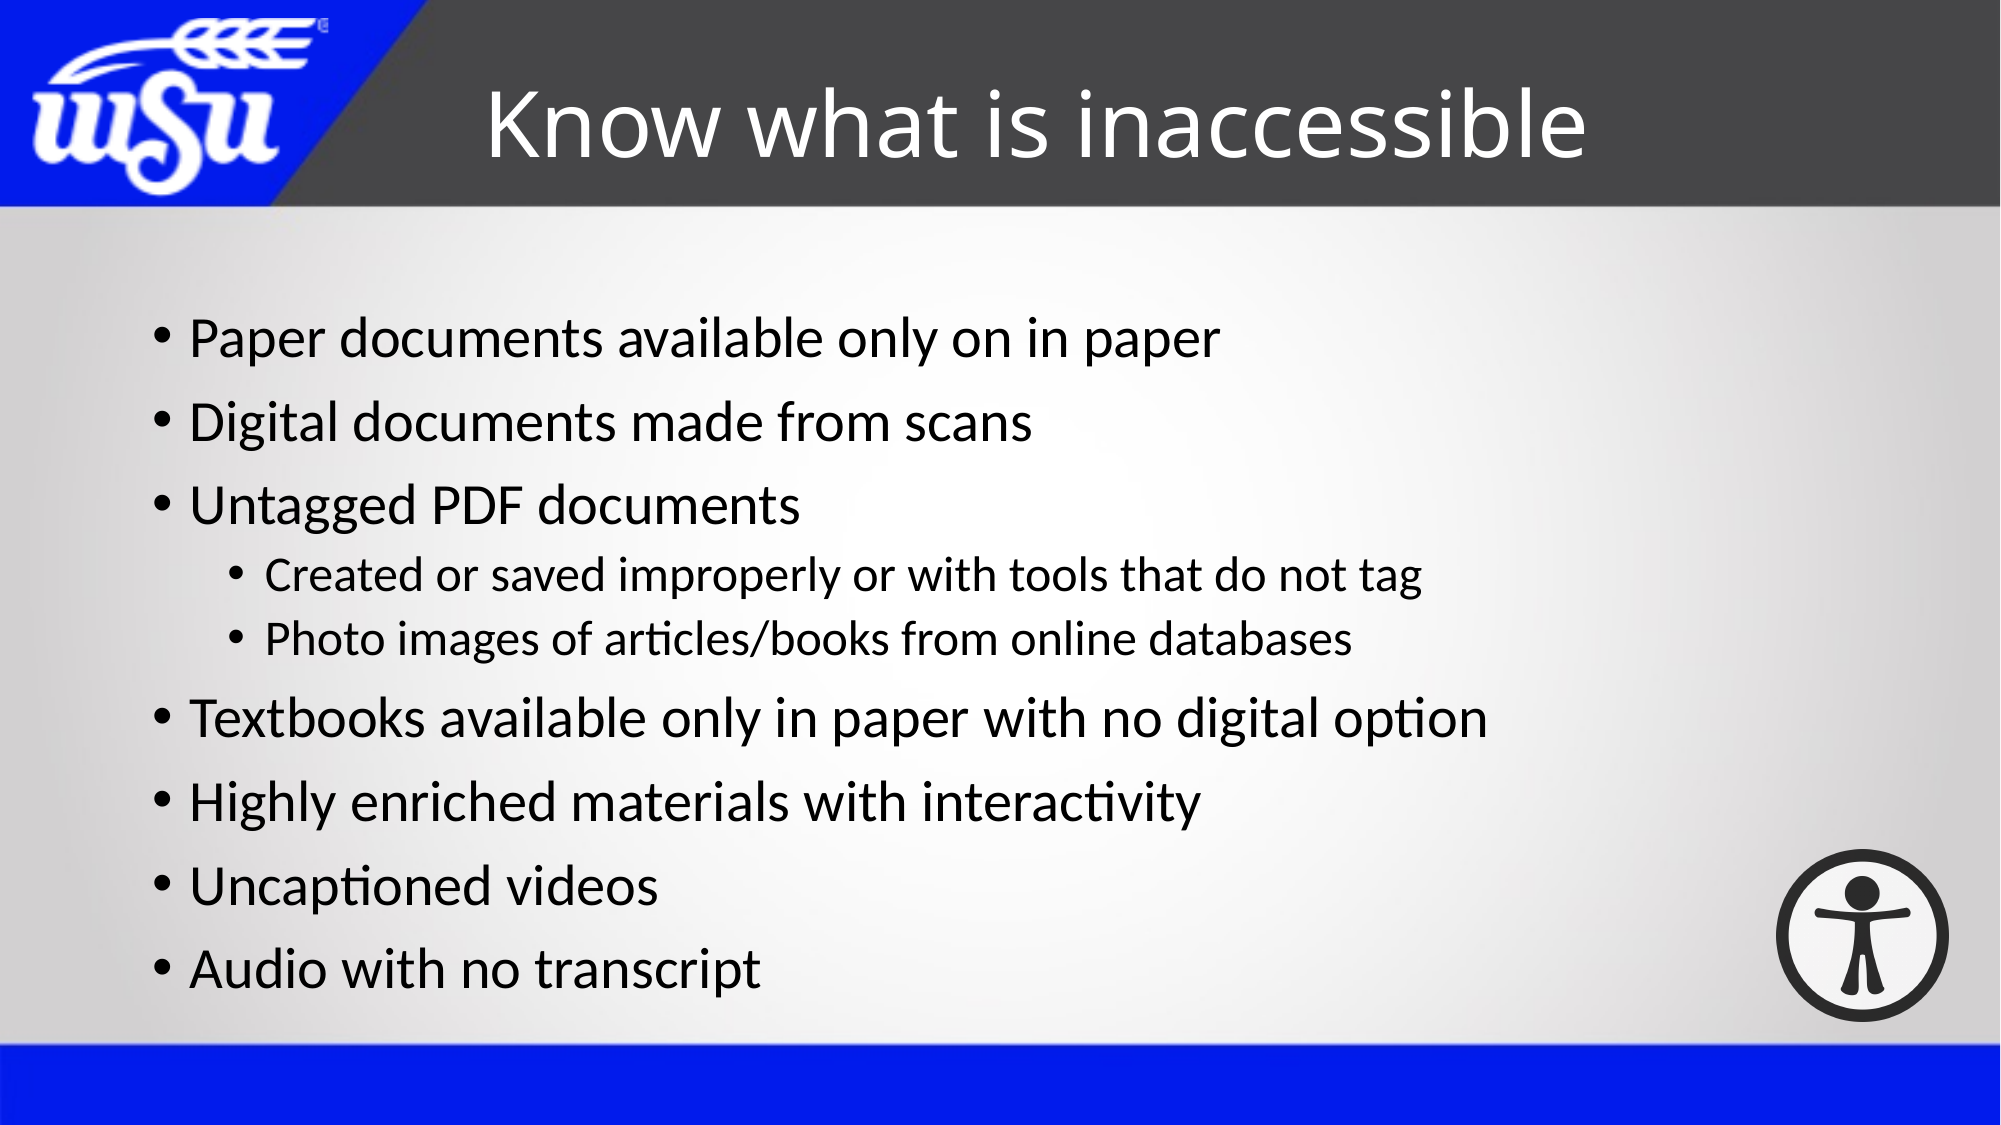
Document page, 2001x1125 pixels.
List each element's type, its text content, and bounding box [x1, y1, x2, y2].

title Know what is inaccessible [468, 49, 1864, 207]
list Paper documents available only on in paper Digital documents made from scans Untagged PDF documents Created or saved improperly or with tools that do not tag Photo images of articles/books from online databases Textbooks available only in paper with no digital option Highly enriched materials with interactivity Uncaptioned videos Audio with no transcript [137, 299, 1863, 1014]
